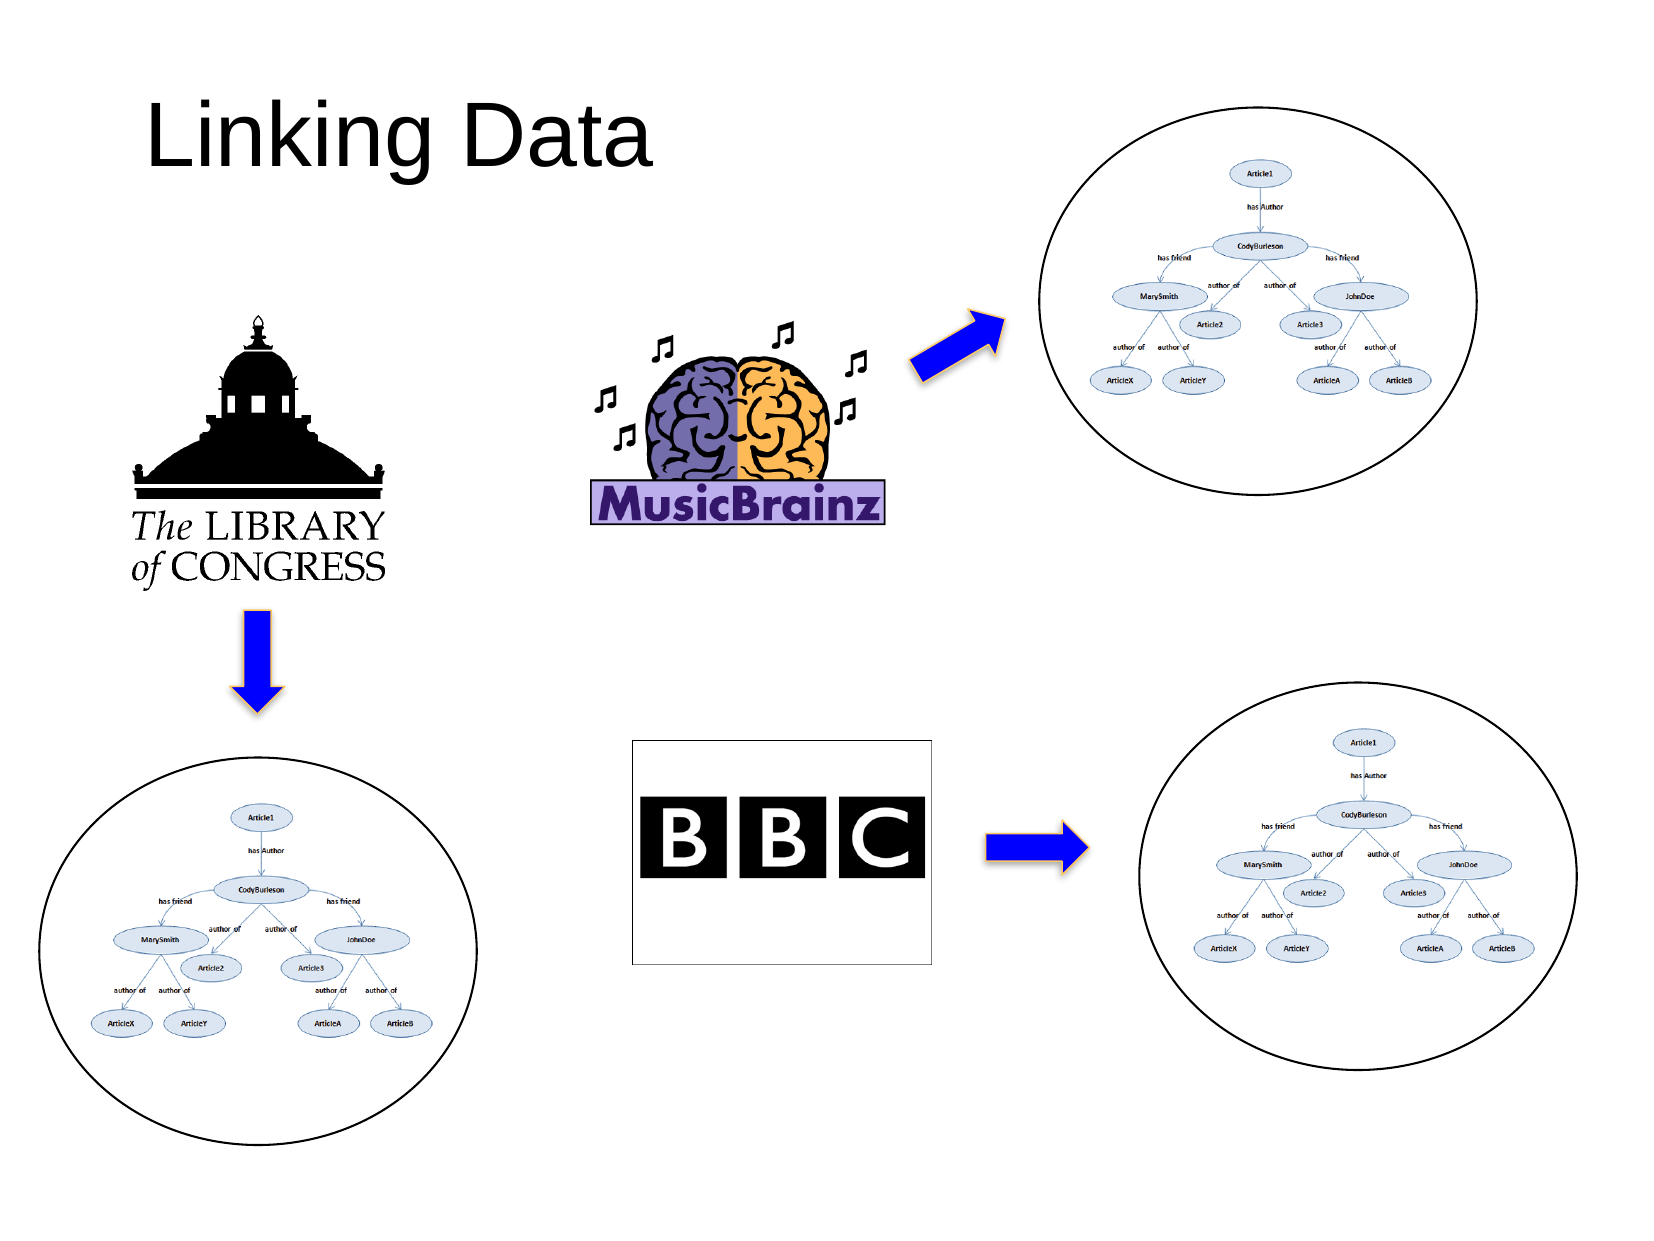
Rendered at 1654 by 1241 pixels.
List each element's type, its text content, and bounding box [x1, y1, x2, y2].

picture [589, 319, 886, 526]
text_box [1122, 107, 1394, 149]
text_box [73, 1056, 443, 1146]
picture [61, 794, 465, 1049]
picture [132, 315, 385, 592]
text_box [39, 876, 56, 1026]
text_box [228, 609, 286, 715]
text_box [131, 757, 385, 793]
text_box [1079, 413, 1437, 496]
text_box [984, 819, 1091, 876]
title Linking Data [83, 66, 716, 205]
text_box [1572, 836, 1577, 917]
text_box [1139, 795, 1159, 957]
text_box [908, 308, 1007, 384]
picture [1060, 151, 1464, 405]
picture [1164, 719, 1568, 974]
text_box [1039, 229, 1055, 374]
text_box [1469, 250, 1477, 353]
text_box [1231, 682, 1485, 718]
text_box [1173, 981, 1543, 1071]
picture [631, 739, 932, 965]
text_box [469, 900, 477, 1003]
